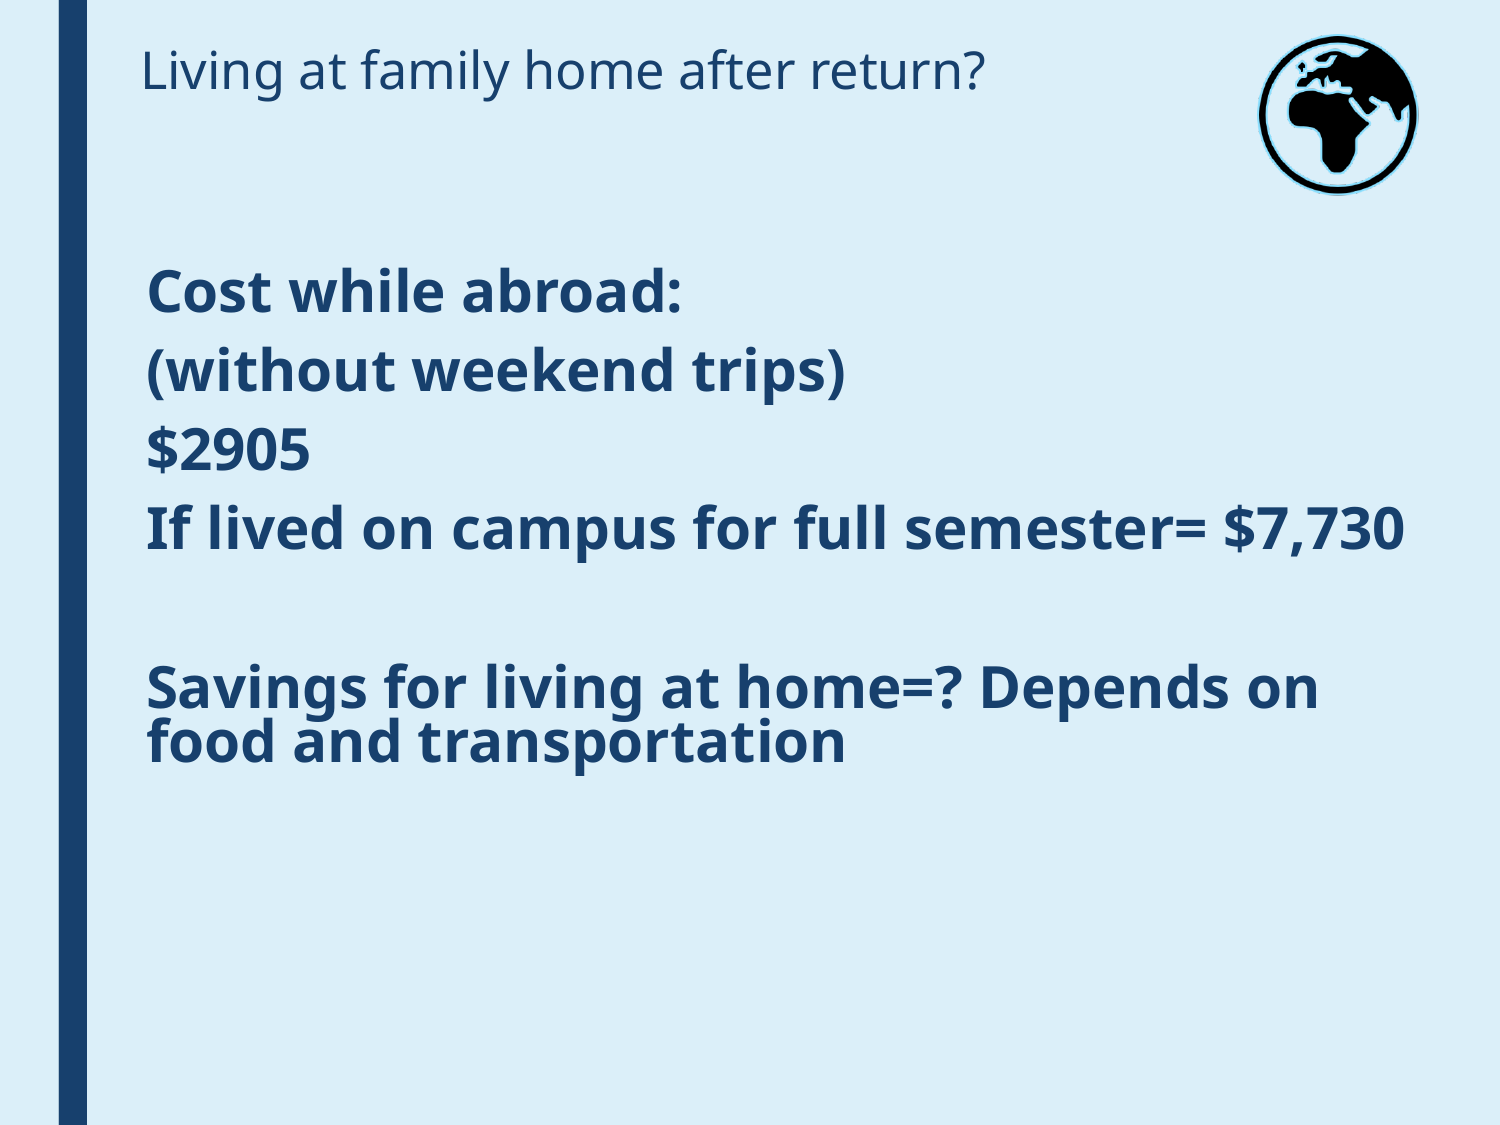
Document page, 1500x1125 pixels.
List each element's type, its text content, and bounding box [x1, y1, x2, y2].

picture [1237, 14, 1438, 215]
list Cost while abroad: (without weekend trips) $2905 If lived on campus for full semester= $7,730 Savings for living at home=? Depends on food and transportation [131, 262, 1481, 980]
title Living at family home after return? [125, 37, 1138, 143]
